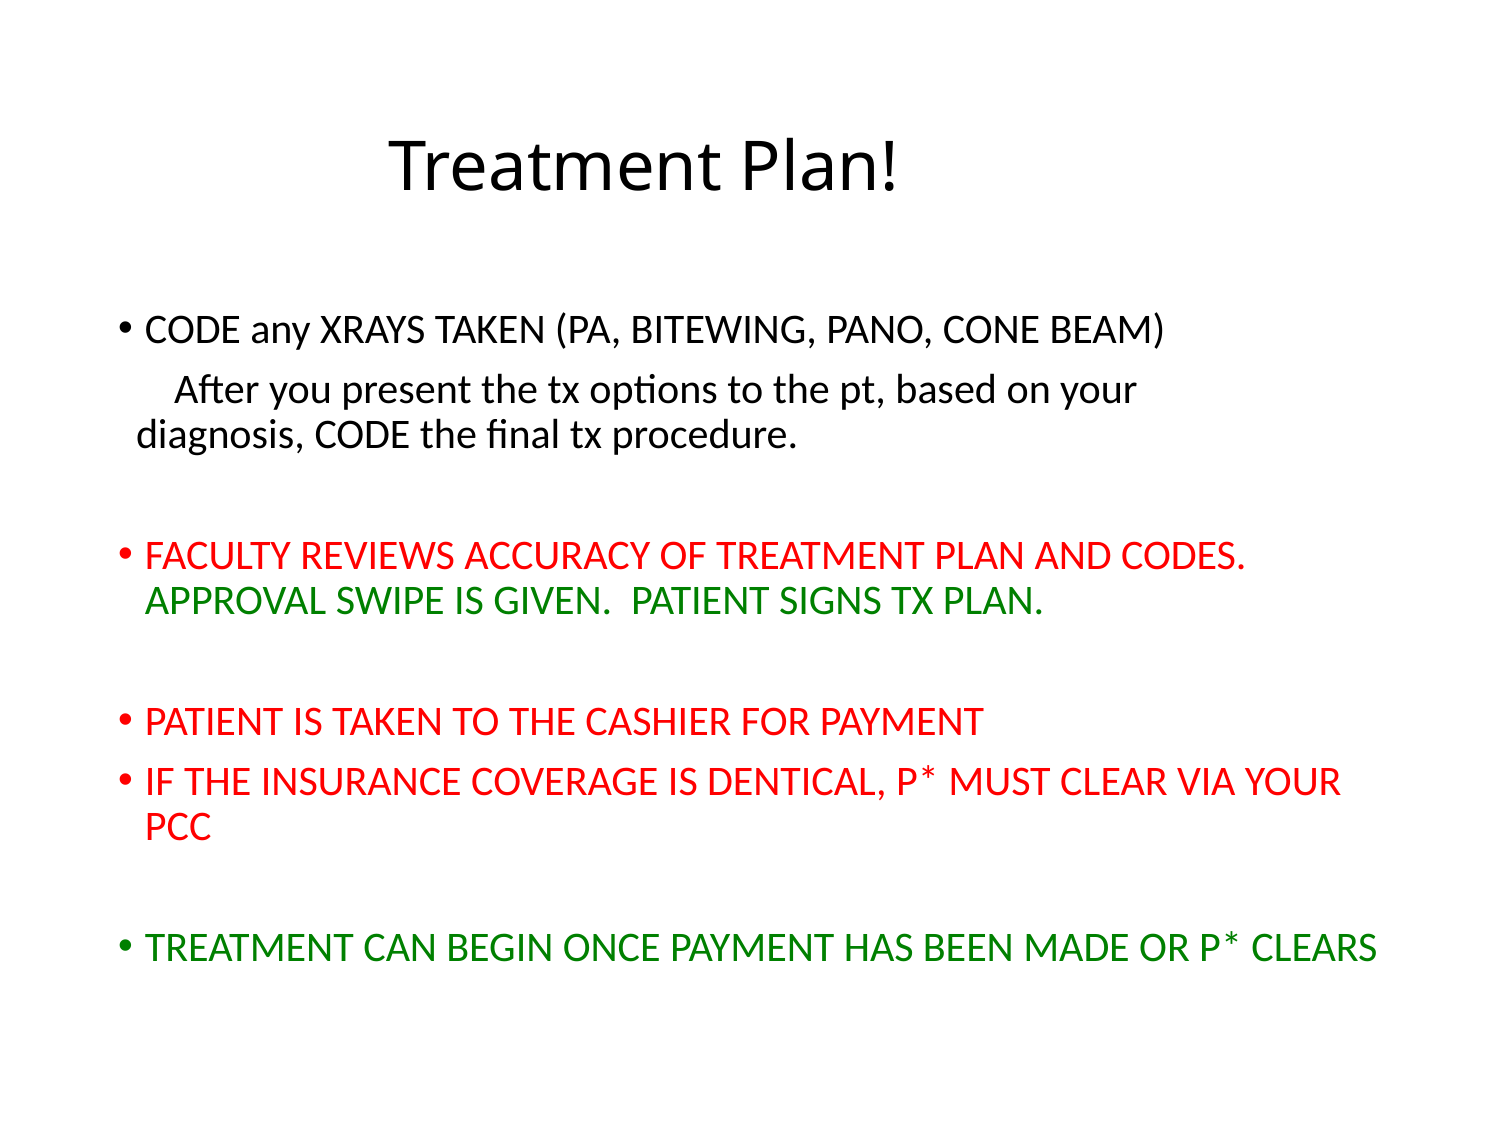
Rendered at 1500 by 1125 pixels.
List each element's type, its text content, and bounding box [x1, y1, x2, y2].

list CODE any XRAYS TAKEN (PA, BITEWING, PANO, CONE BEAM) After you present the tx options to the pt, based on your diagnosis, CODE the final tx procedure. FACULTY REVIEWS ACCURACY OF TREATMENT PLAN AND CODES. APPROVAL SWIPE IS GIVEN. PATIENT SIGNS TX PLAN. PATIENT IS TAKEN TO THE CASHIER FOR PAYMENT IF THE INSURANCE COVERAGE IS DENTICAL, P* MUST CLEAR VIA YOUR PCC TREATMENT CAN BEGIN ONCE PAYMENT HAS BEEN MADE OR P* CLEARS [103, 299, 1397, 1014]
title Treatment Plan! [103, 59, 1397, 278]
